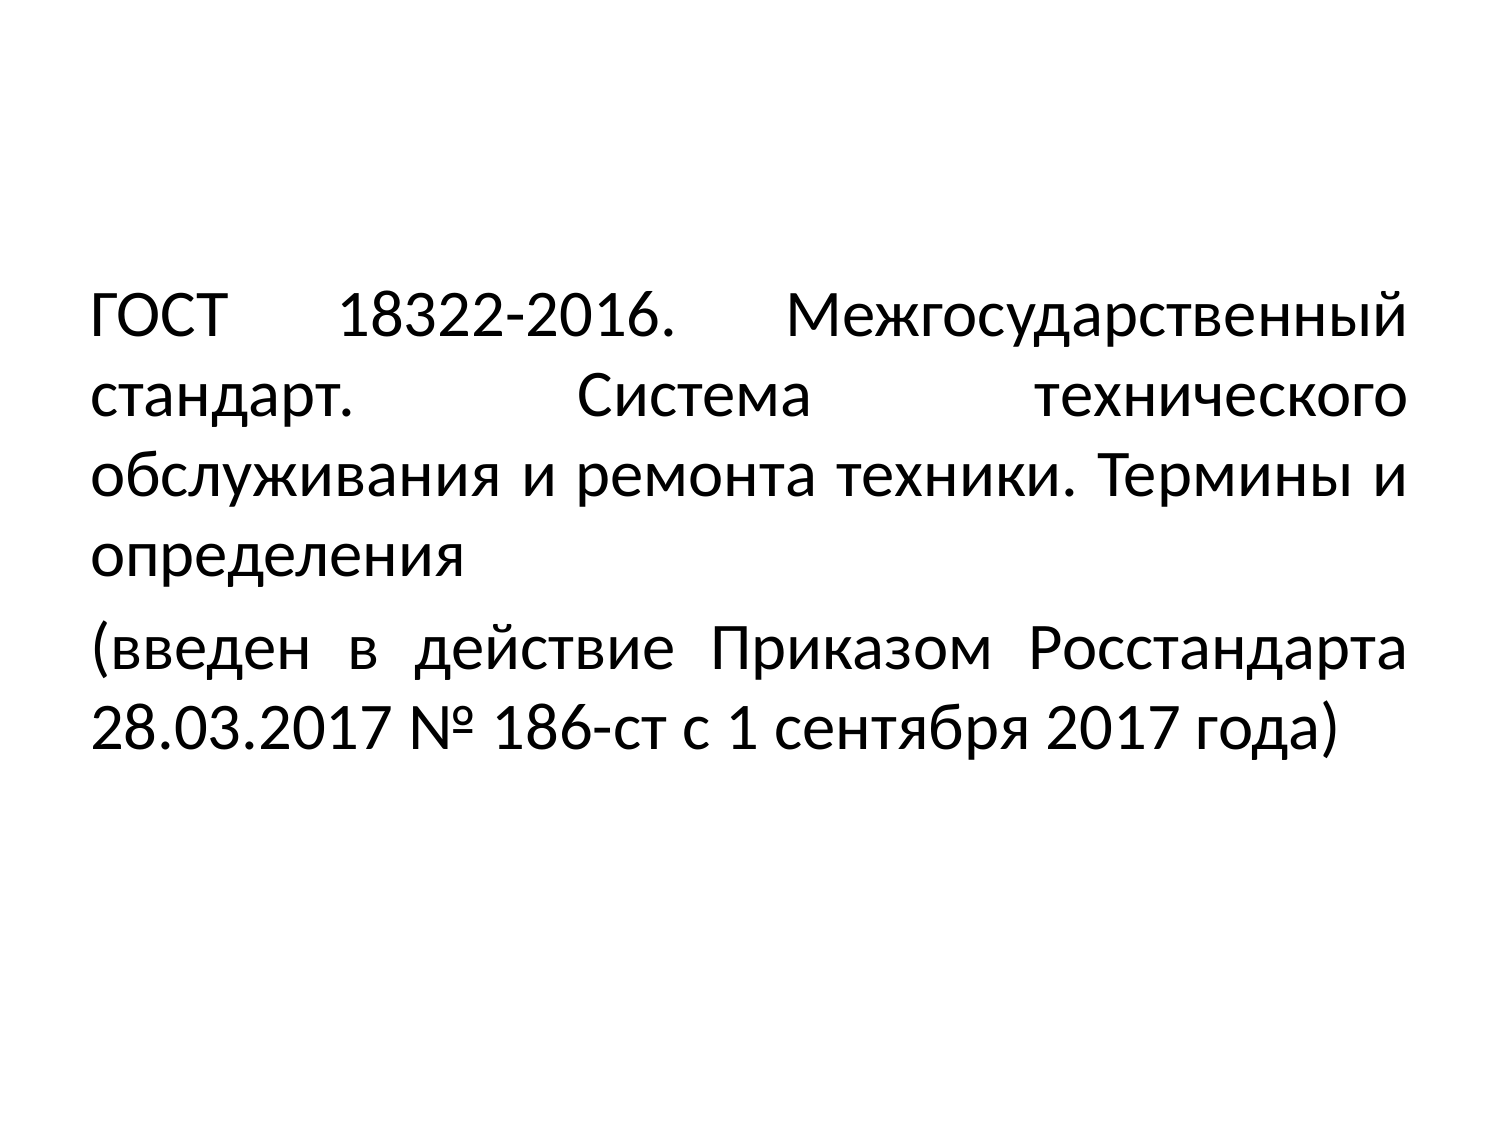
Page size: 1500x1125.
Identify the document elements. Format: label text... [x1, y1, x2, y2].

list ГОСТ 18322-2016. Межгосударственный стандарт. Система технического обслуживания и ремонта техники. Термины и определения (введен в действие Приказом Росстандарта 28.03.2017 № 186-ст с 1 сентября 2017 года) [75, 262, 1425, 1005]
